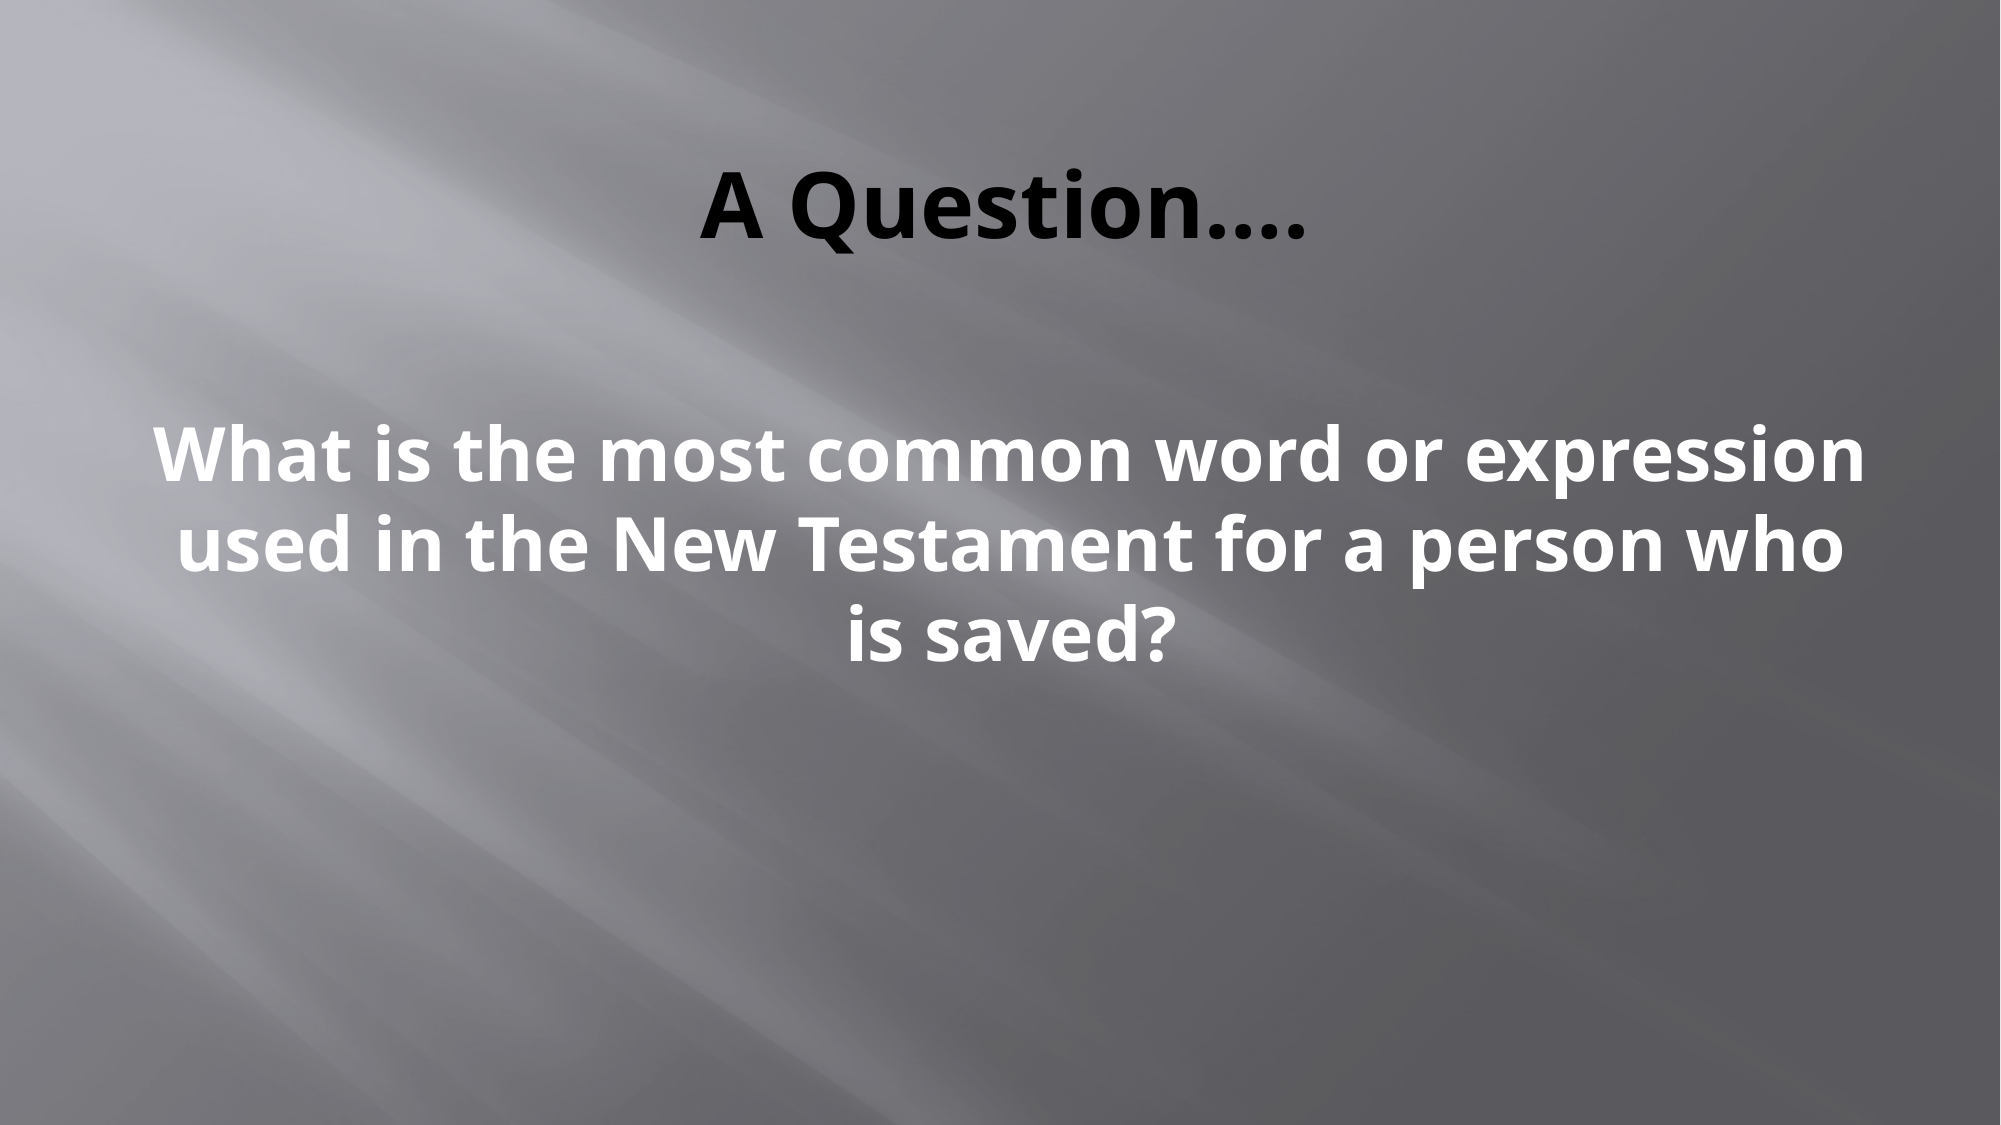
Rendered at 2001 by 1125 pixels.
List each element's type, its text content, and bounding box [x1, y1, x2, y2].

title A Question…. [110, 45, 1900, 360]
list What is the most common word or expression used in the New Testament for a person who is saved? [99, 398, 1900, 1035]
